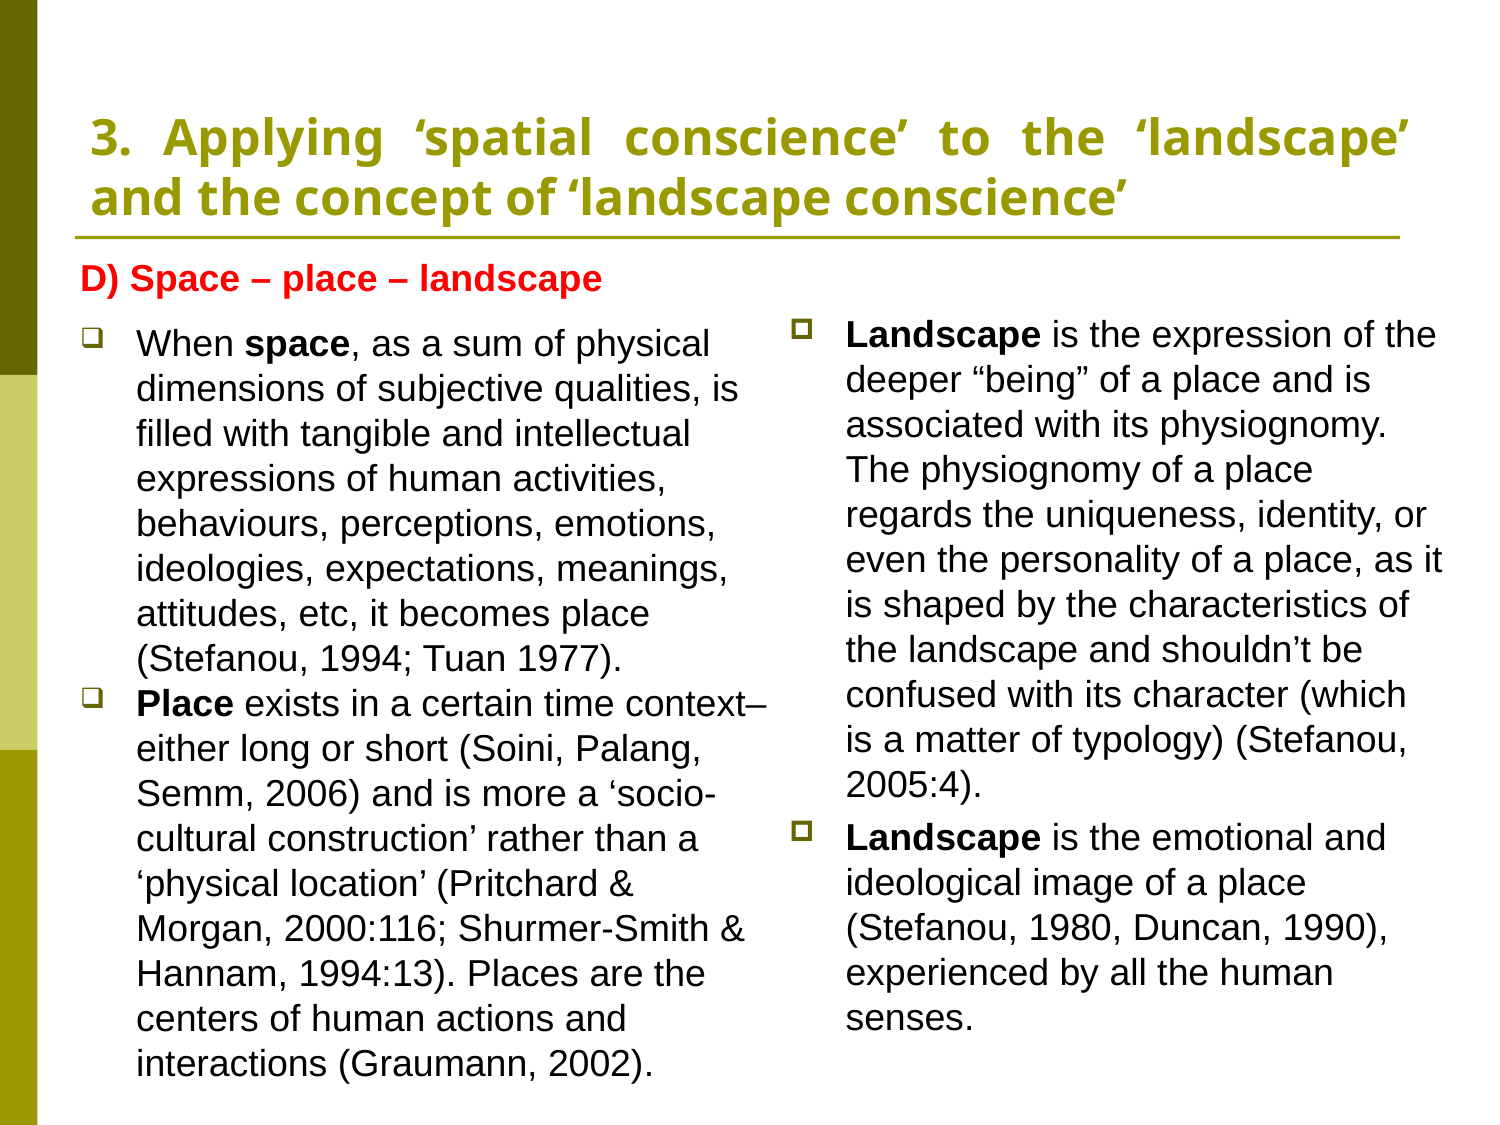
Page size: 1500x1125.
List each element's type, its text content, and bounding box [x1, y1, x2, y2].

list Landscape is the expression of the deeper “being” of a place and is associated with its physiognomy. The physiognomy of a place regards the uniqueness, identity, or even the personality of a place, as it is shaped by the characteristics of the landscape and shouldn’t be confused with its character (which is a matter of typology) (Stefanou, 2005:4). Landscape is the emotional and ideological image of a place (Stefanou, 1980, Duncan, 1990), experienced by all the human senses. [774, 302, 1459, 1059]
title 3. Applying ‘spatial conscience’ to the ‘landscape’ and the concept of ‘landscape conscience’ [74, 45, 1426, 233]
list D) Space – place – landscape When space, as a sum of physical dimensions of subjective qualities, is filled with tangible and intellectual expressions of human activities, behaviours, perceptions, emotions, ideologies, expectations, meanings, attitudes, etc, it becomes place (Stefanou, 1994; Tuan 1977). Place exists in a certain time context–either long or short (Soini, Palang, Semm, 2006) and is more a ‘socio-cultural construction’ rather than a ‘physical location’ (Pritchard & Morgan, 2000:116; Shurmer-Smith & Hannam, 1994:13). Places are the centers of human actions and interactions (Graumann, 2002). [64, 231, 786, 1095]
